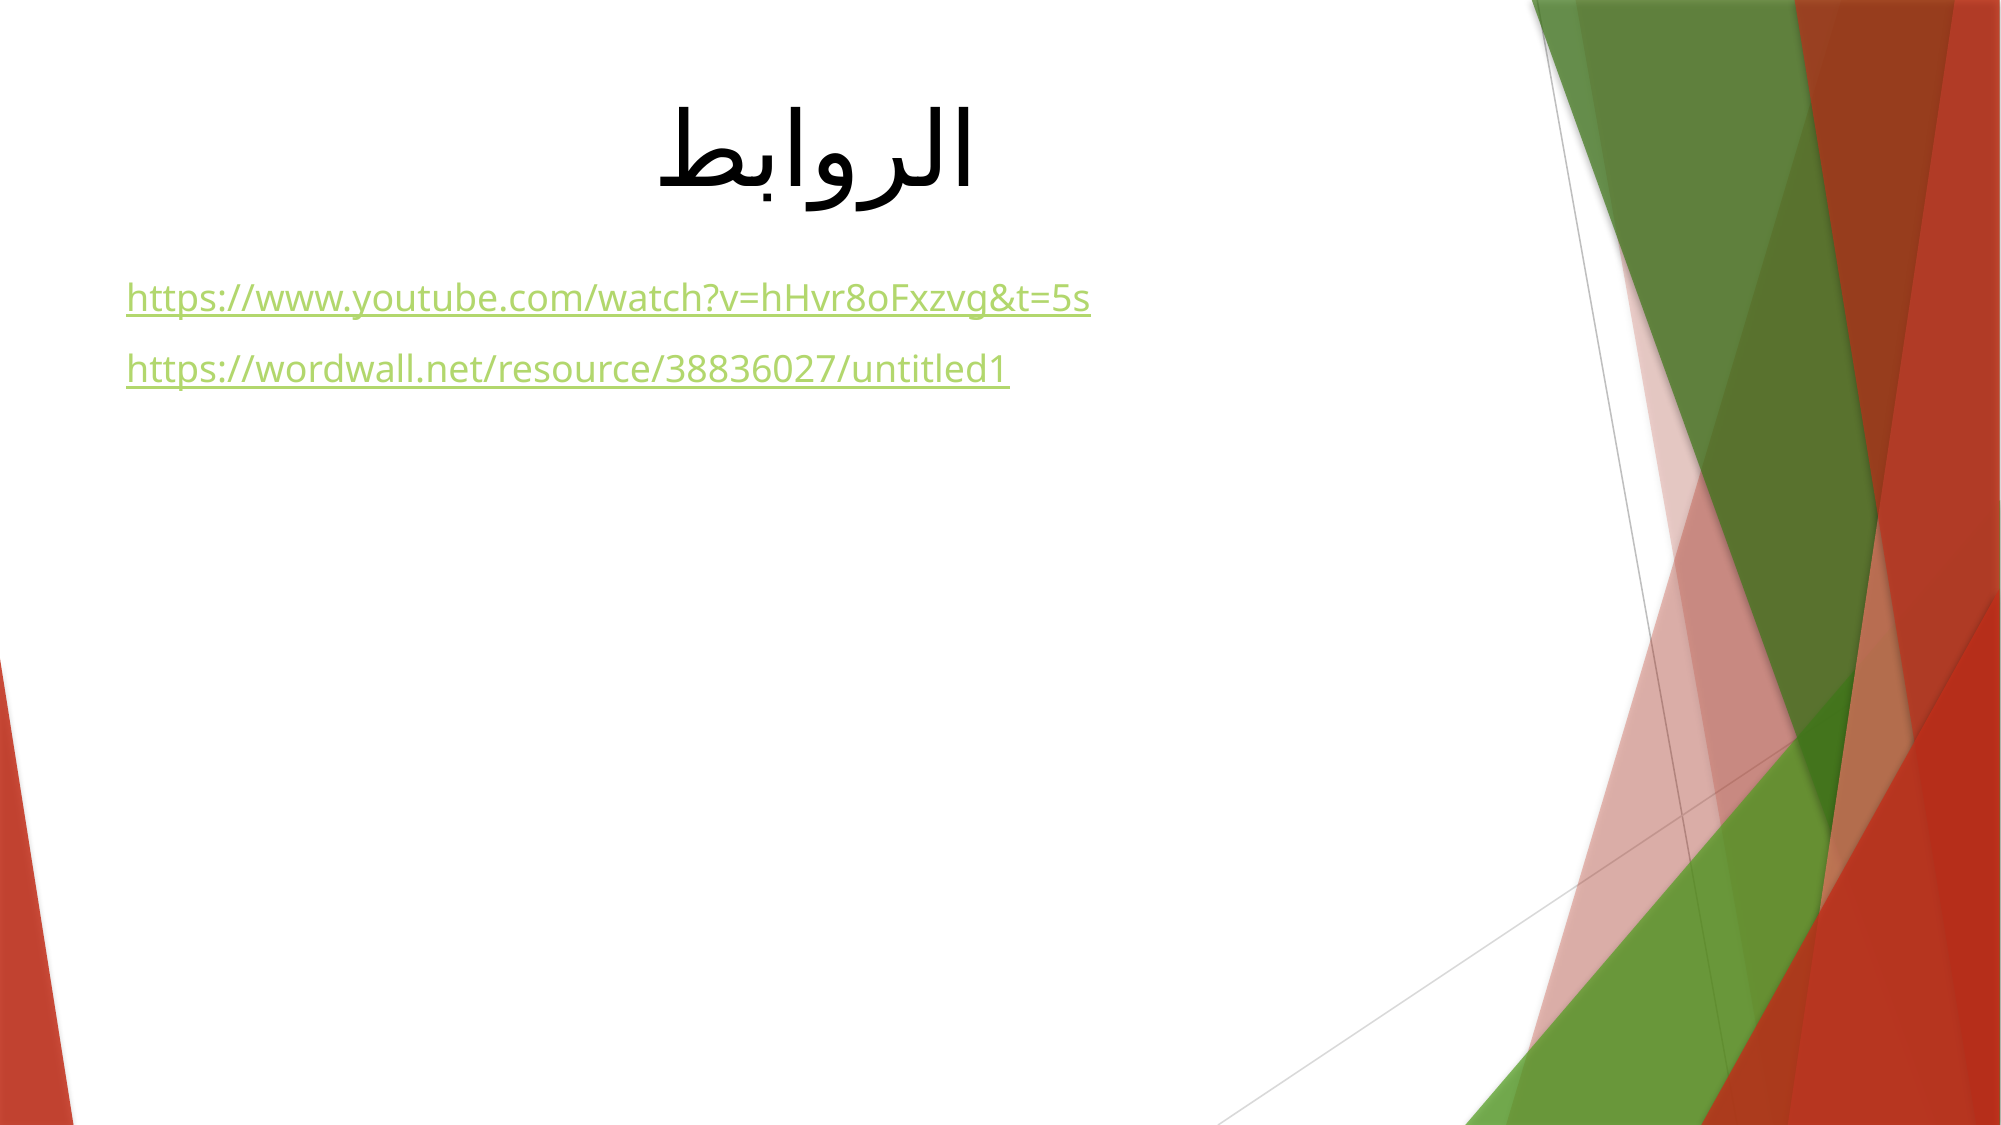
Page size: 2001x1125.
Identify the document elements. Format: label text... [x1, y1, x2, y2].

list https://www.youtube.com/watch?v=hHvr8oFxzvg&t=5s https://wordwall.net/resource/38836027/untitled1 [111, 265, 1522, 992]
title الروابط [111, 75, 1522, 229]
